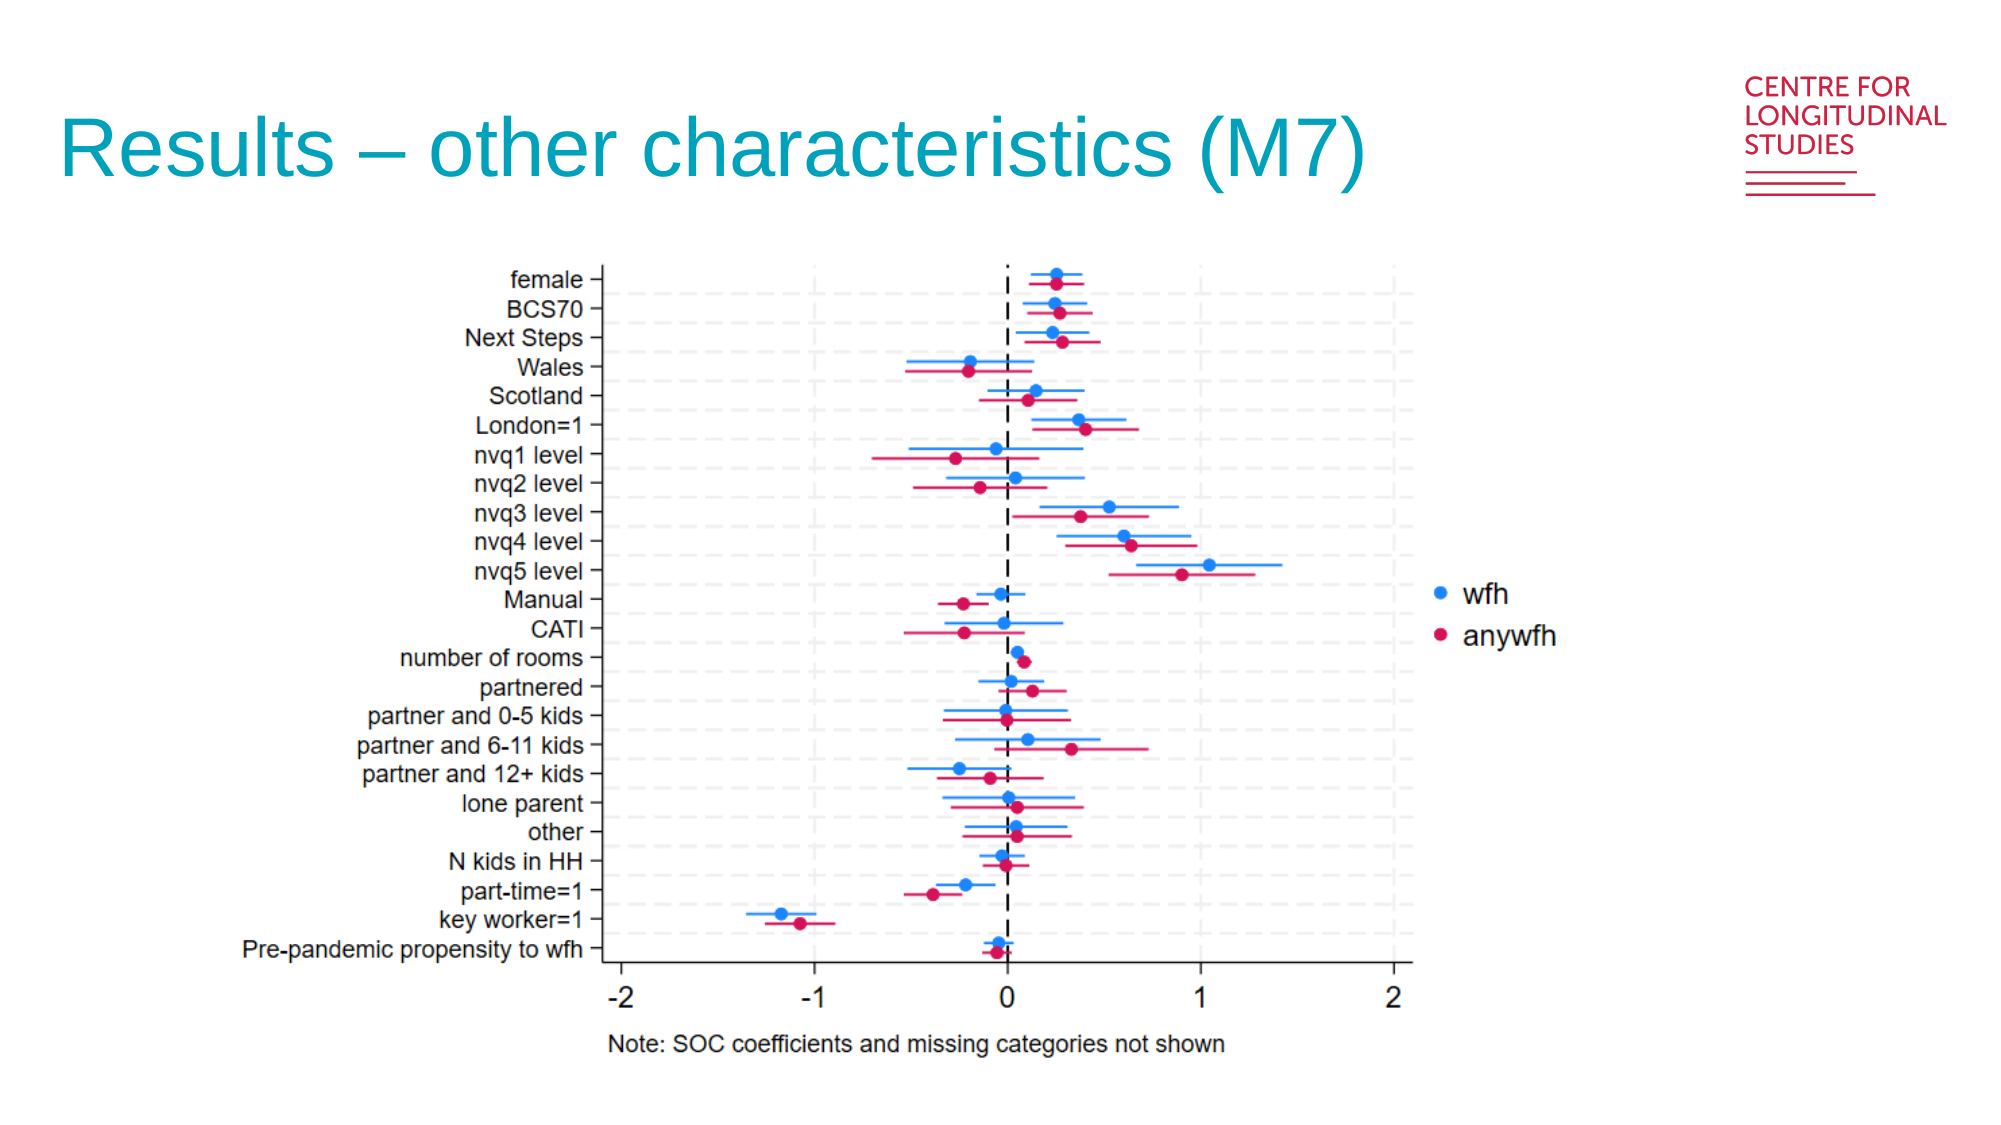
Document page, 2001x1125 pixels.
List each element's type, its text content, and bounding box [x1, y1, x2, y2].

text_box Results – other characteristics (M7) [58, 84, 1784, 215]
picture [201, 245, 1580, 1078]
